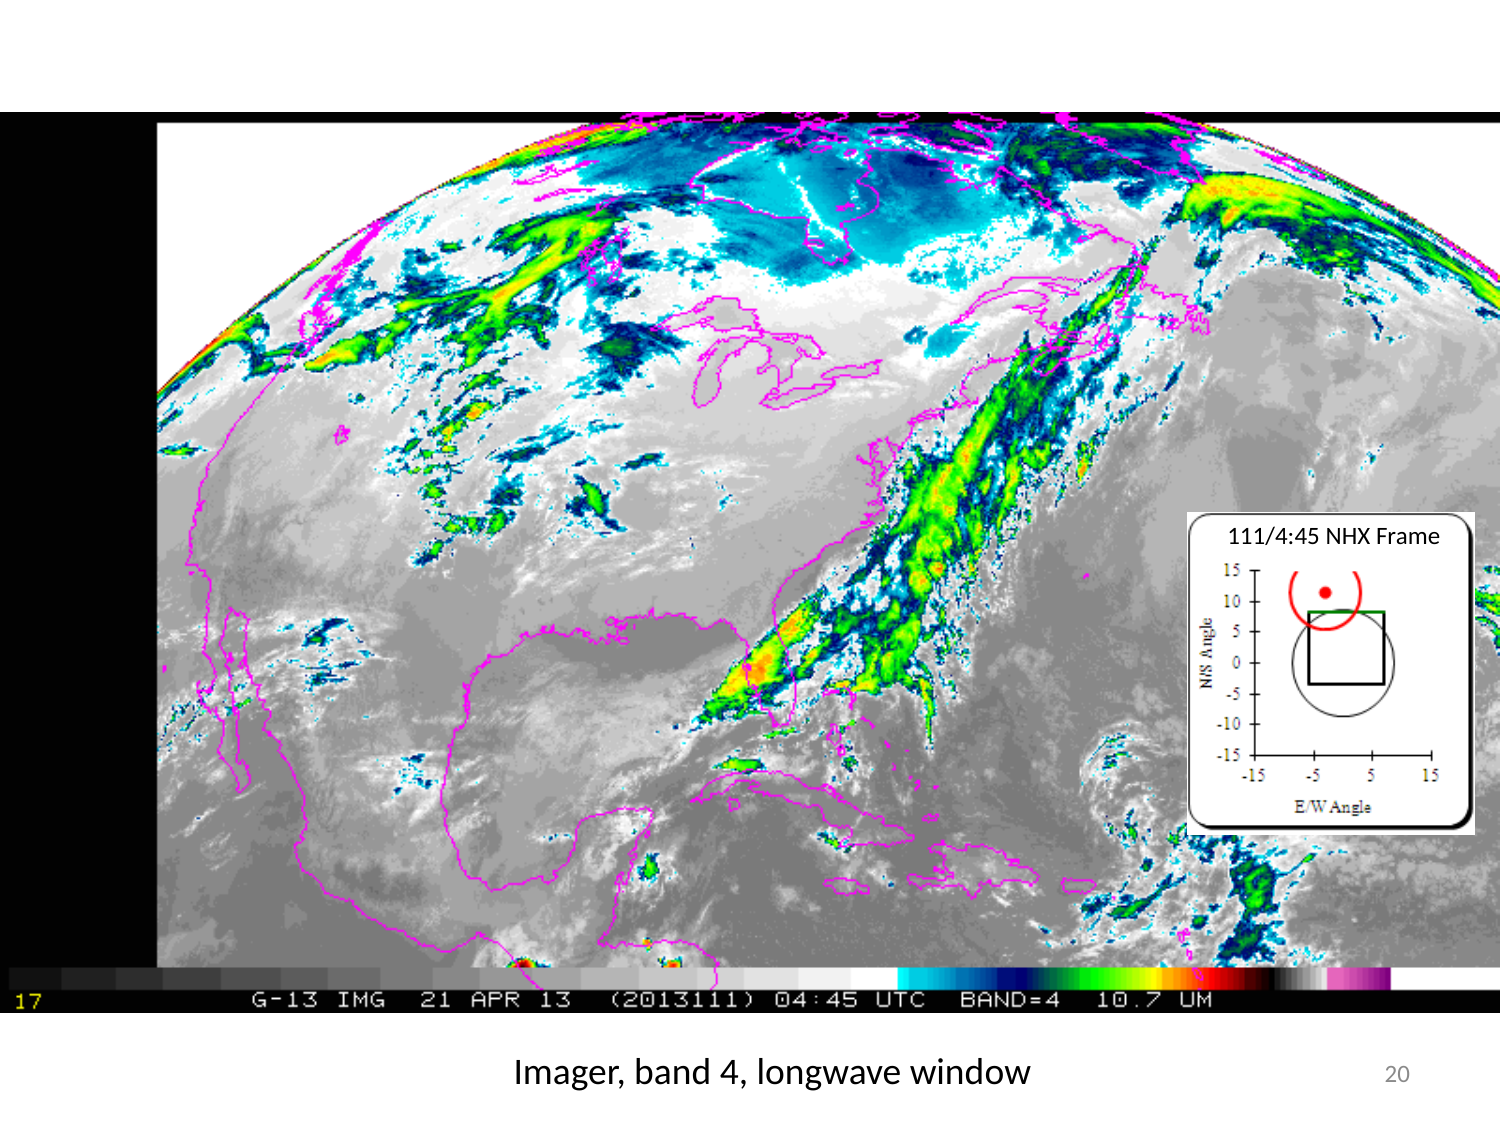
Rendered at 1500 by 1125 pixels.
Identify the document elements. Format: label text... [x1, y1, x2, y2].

picture [0, 112, 1500, 1013]
slide_number 20 [1074, 1042, 1425, 1103]
text_box Imager, band 4, longwave window [498, 1039, 1047, 1100]
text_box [1187, 512, 1476, 835]
